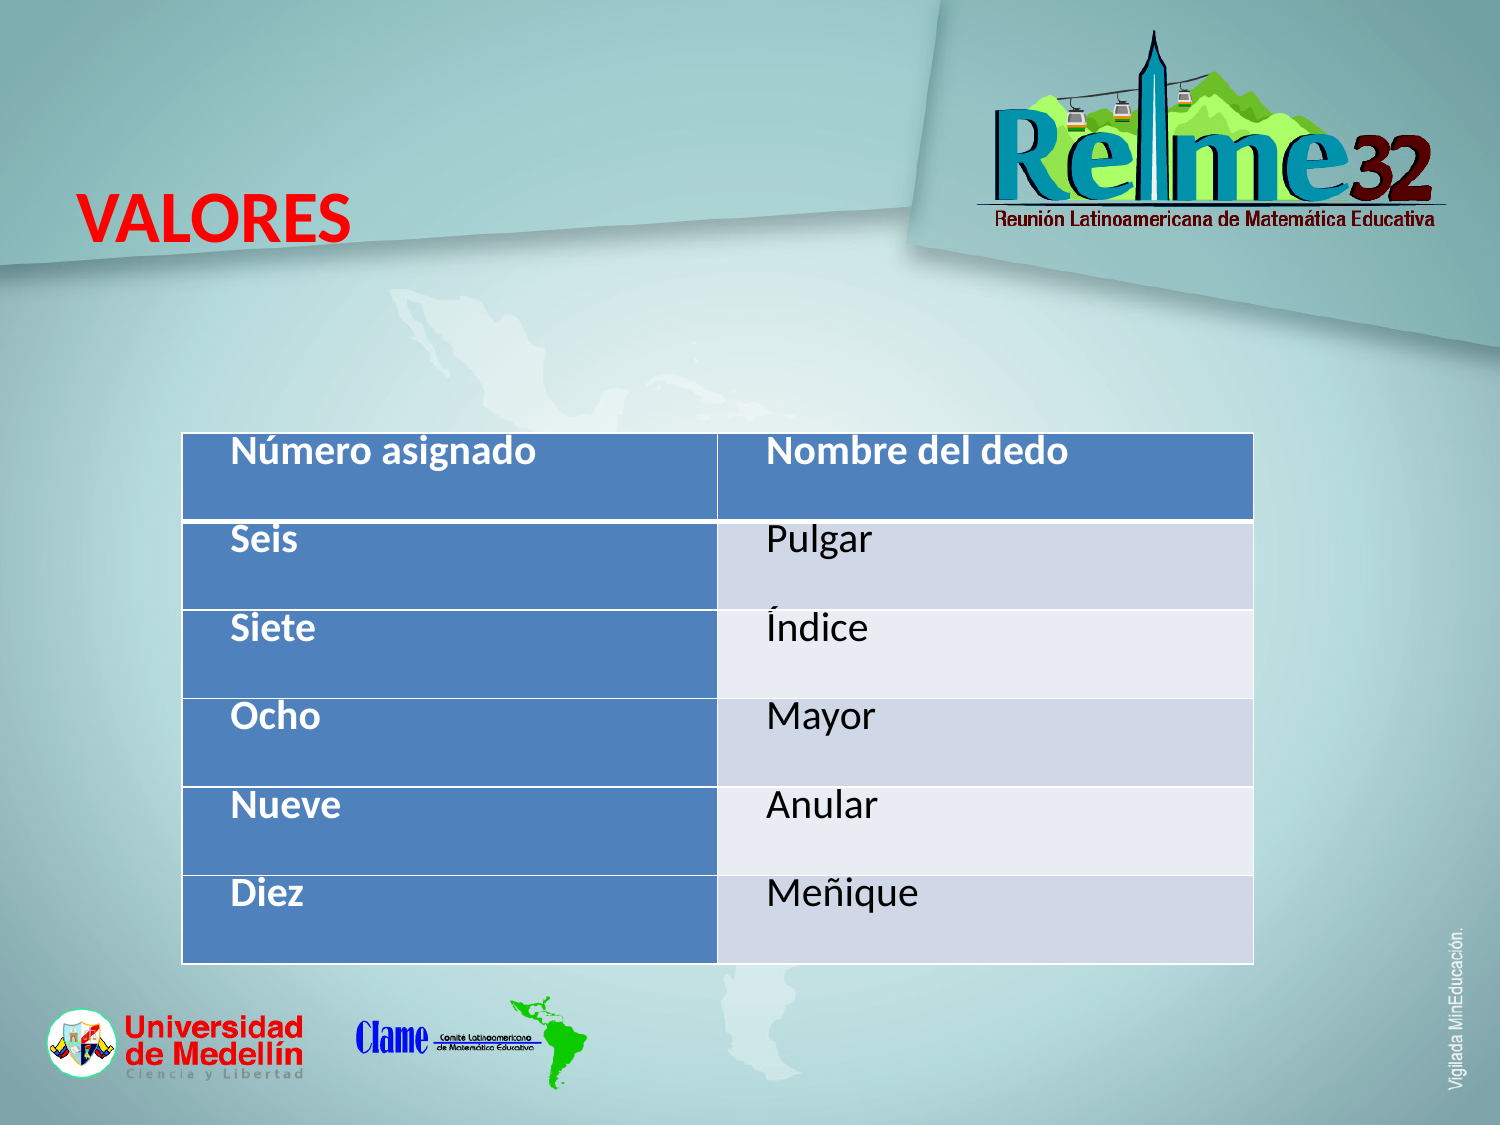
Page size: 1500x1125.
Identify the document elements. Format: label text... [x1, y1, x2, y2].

table_cell Anular [718, 788, 1253, 875]
picture [0, 0, 1500, 1125]
table_cell Nueve [183, 788, 717, 875]
table_cell Siete [183, 611, 717, 698]
table_cell Pulgar [718, 524, 1253, 609]
table_header Número asignado [183, 434, 717, 519]
table_header Nombre del dedo [718, 434, 1253, 519]
table_cell Mayor [718, 699, 1253, 786]
table_cell Seis [183, 524, 717, 609]
table_cell Diez [183, 876, 717, 963]
table_cell Índice [718, 611, 1253, 698]
title VALORES [61, 159, 597, 533]
table_cell Meñique [718, 876, 1253, 963]
table_cell Ocho [183, 699, 717, 786]
